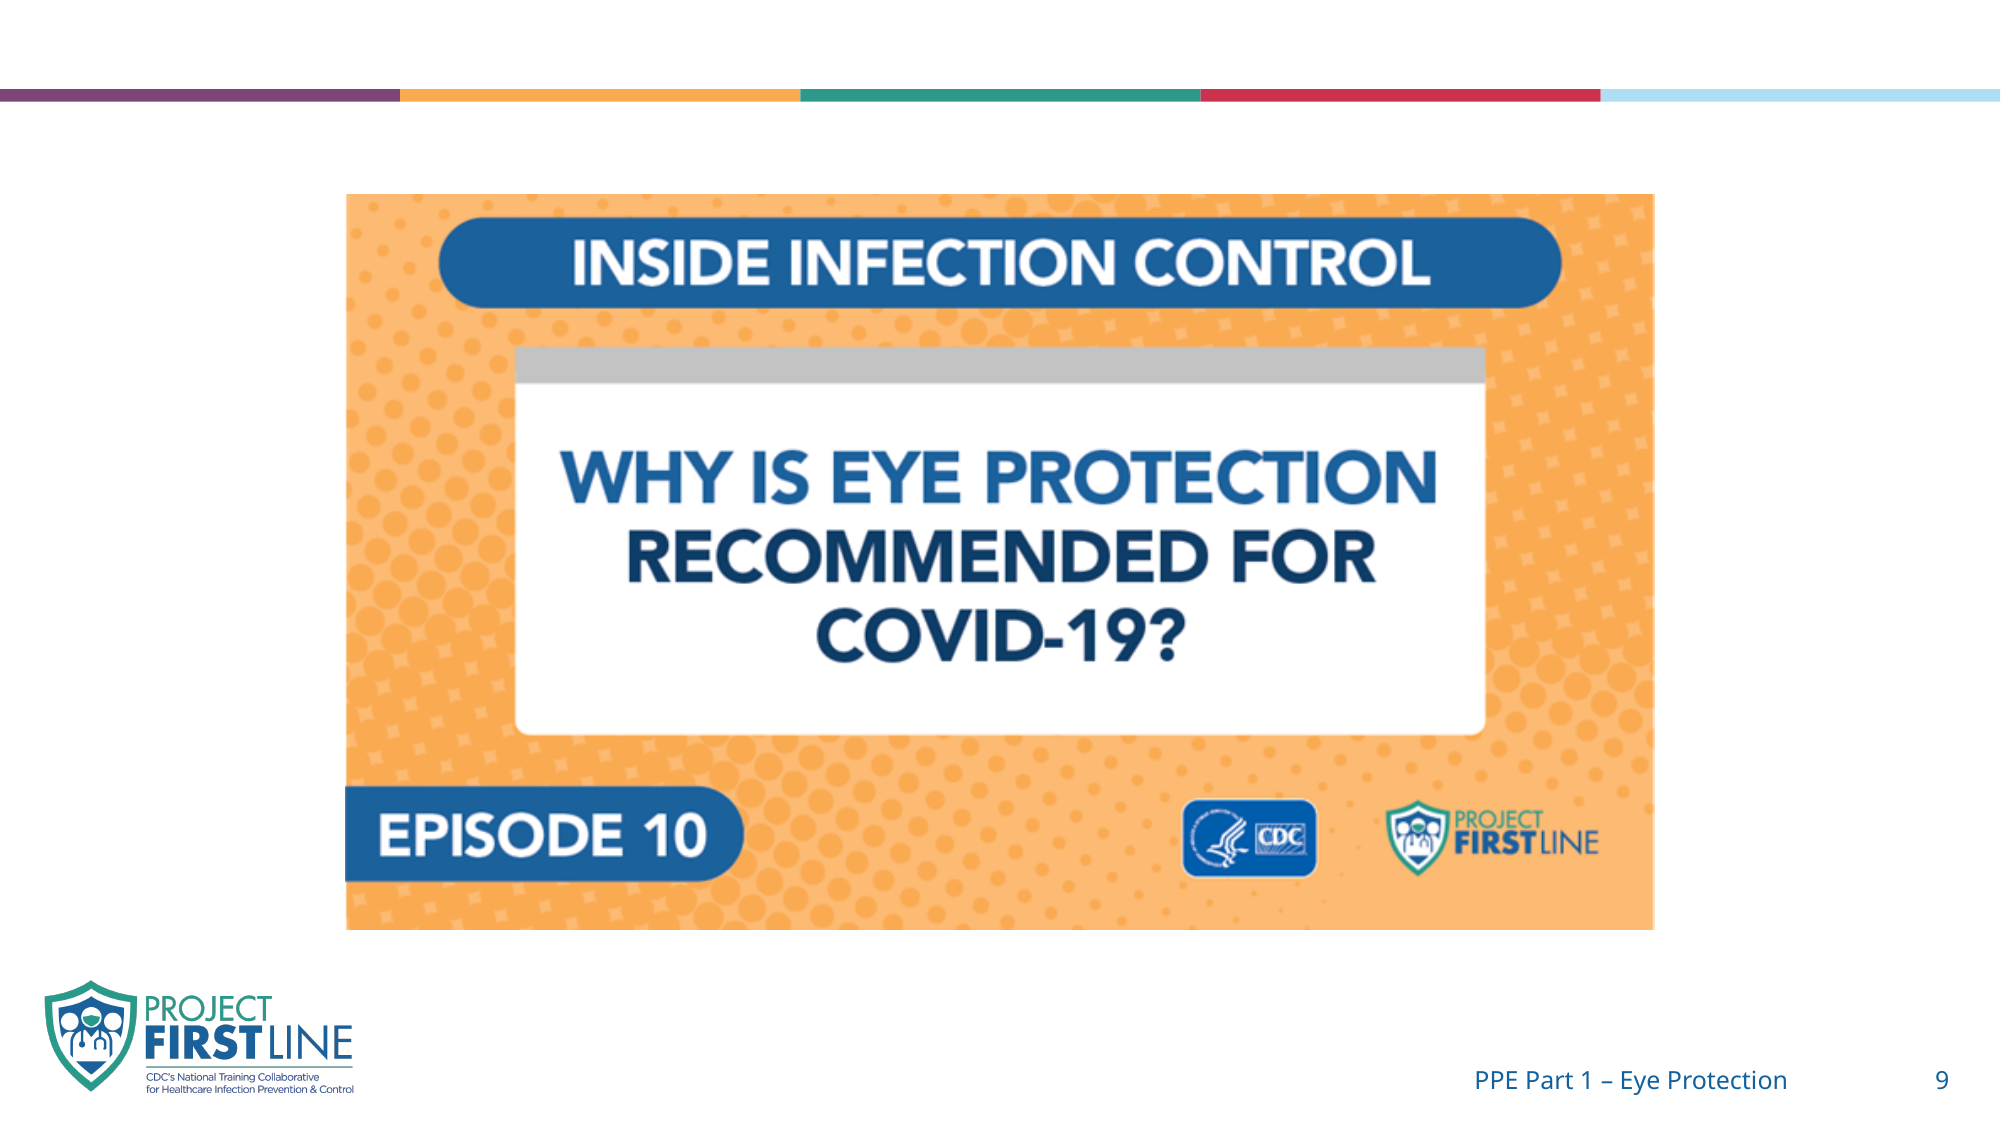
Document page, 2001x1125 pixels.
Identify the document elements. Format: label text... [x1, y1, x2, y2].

picture [23, 970, 374, 1103]
slide_number 9 [1862, 1051, 1965, 1112]
picture [344, 194, 1655, 930]
footer PPE Part 1 – Eye Protection [767, 1051, 1817, 1112]
